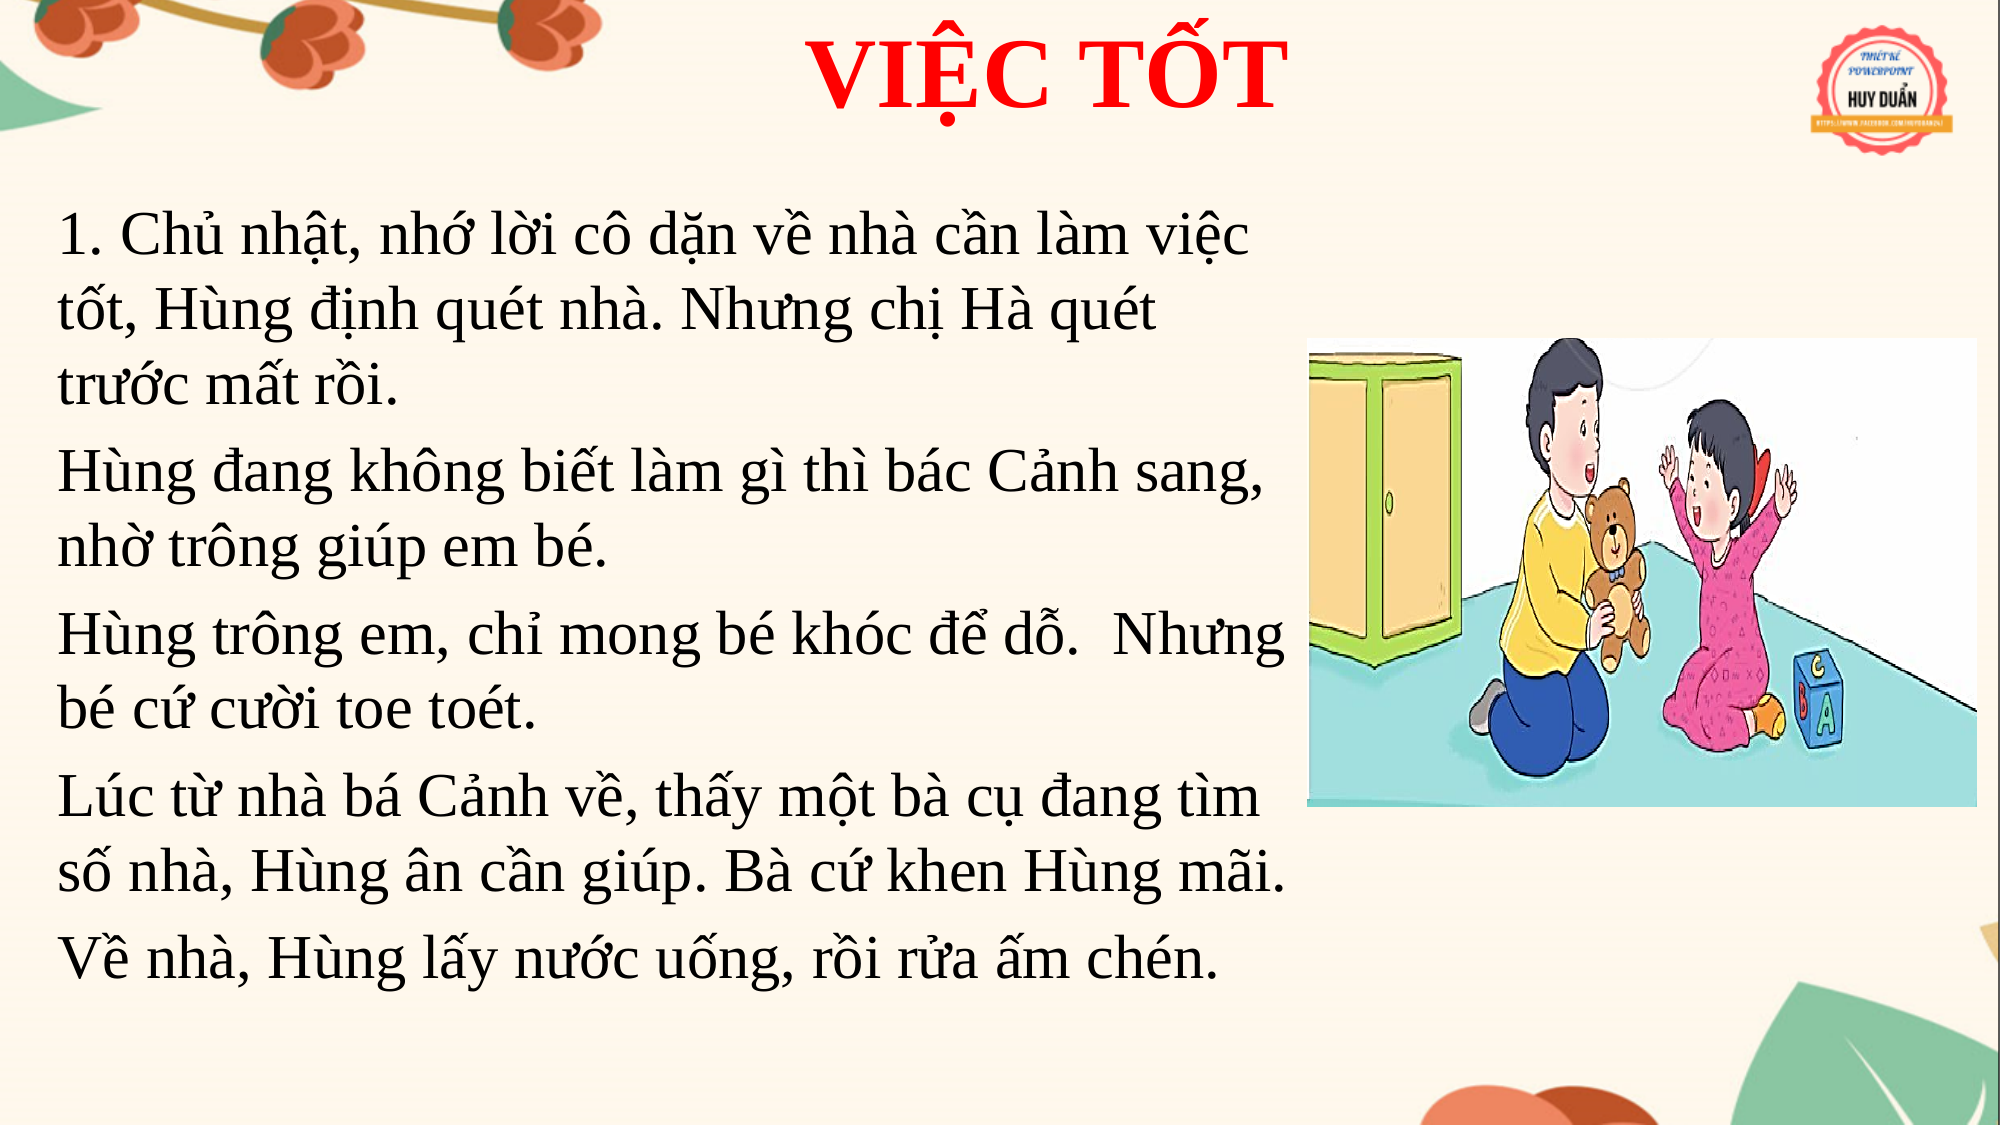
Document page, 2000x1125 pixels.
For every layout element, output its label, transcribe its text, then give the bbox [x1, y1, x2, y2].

text_box 1. Chủ nhật, nhớ lời cô dặn về nhà cần làm việc tốt, Hùng định quét nhà. Nhưng chị Hà quét trước mất rồi. Hùng đang không biết làm gì thì bác Cảnh sang, nhờ trông giúp em bé. Hùng trông em, chỉ mong bé khóc để dỗ. Nhưng bé cứ cười toe toét. Lúc từ nhà bá Cảnh về, thấy một bà cụ đang tìm số nhà, Hùng ân cần giúp. Bà cứ khen Hùng mãi. Về nhà, Hùng lấy nước uống, rồi rửa ấm chén. [42, 184, 1307, 1087]
picture [0, 0, 2000, 1125]
text_box VIỆC TỐT [704, 0, 1390, 135]
